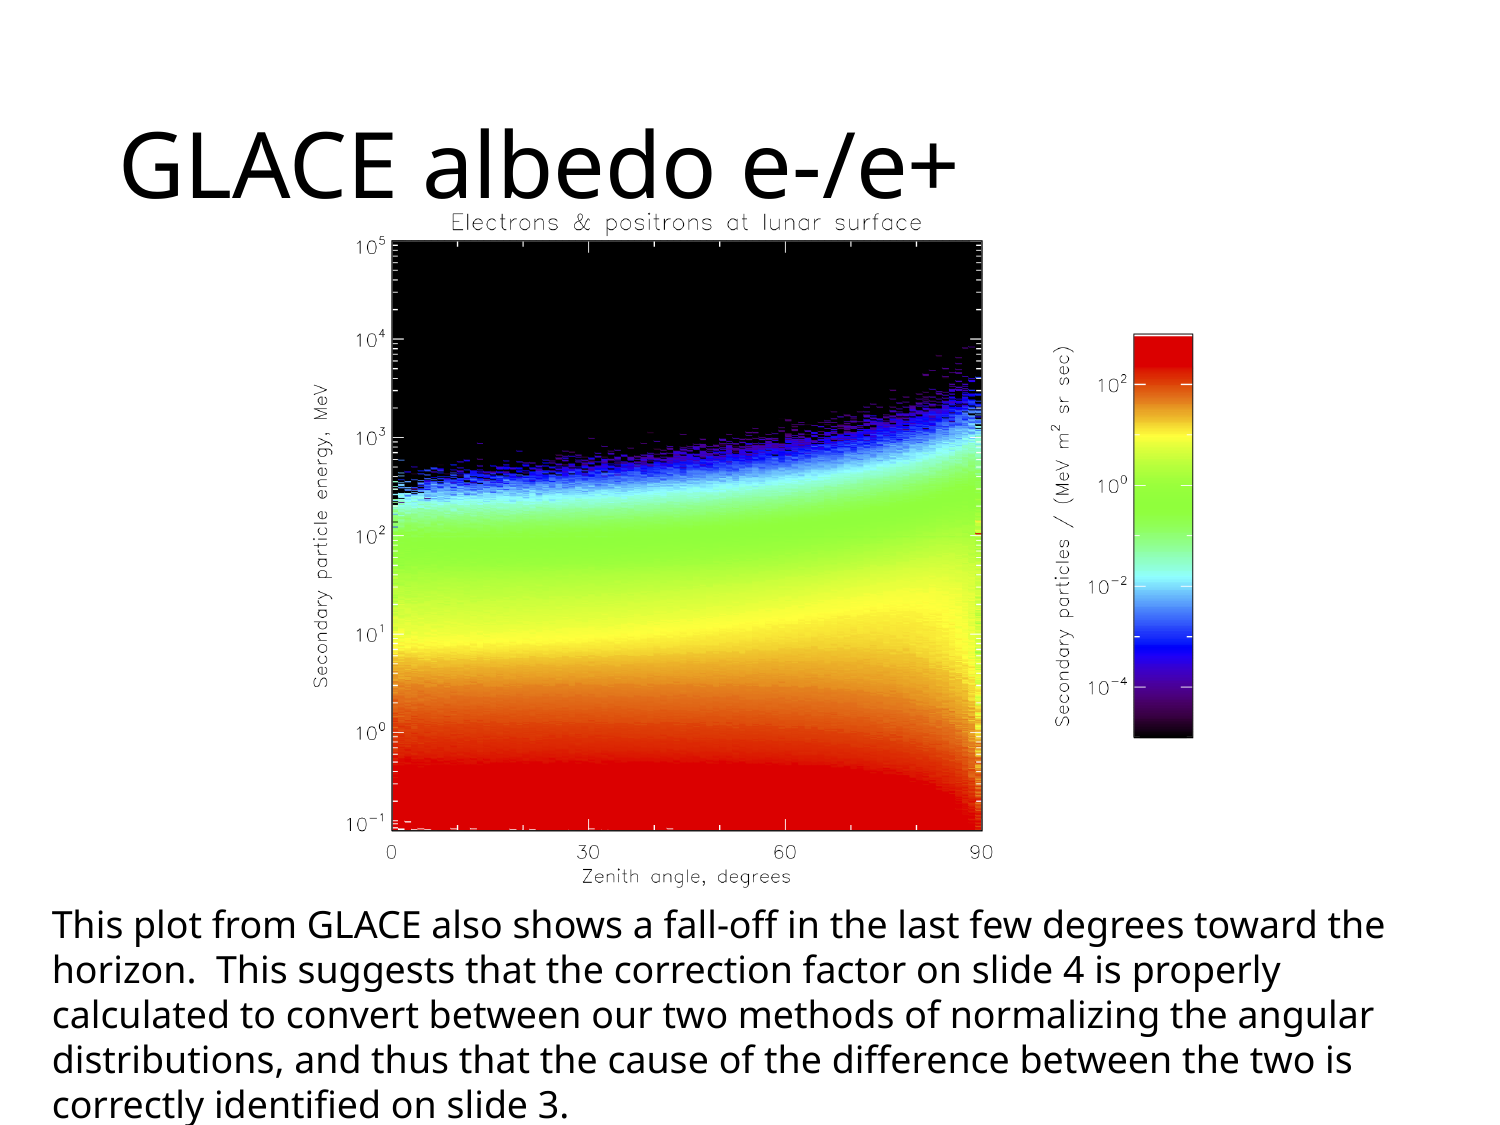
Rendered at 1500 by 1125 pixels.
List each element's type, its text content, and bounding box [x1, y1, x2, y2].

picture [282, 174, 1259, 928]
text_box This plot from GLACE also shows a fall-off in the last few degrees toward the horizon. This suggests that the correction factor on slide 4 is properly calculated to convert between our two methods of normalizing the angular distributions, and thus that the cause of the difference between the two is correctly identified on slide 3. [37, 893, 1460, 1125]
title GLACE albedo e-/e+ [103, 59, 1397, 278]
